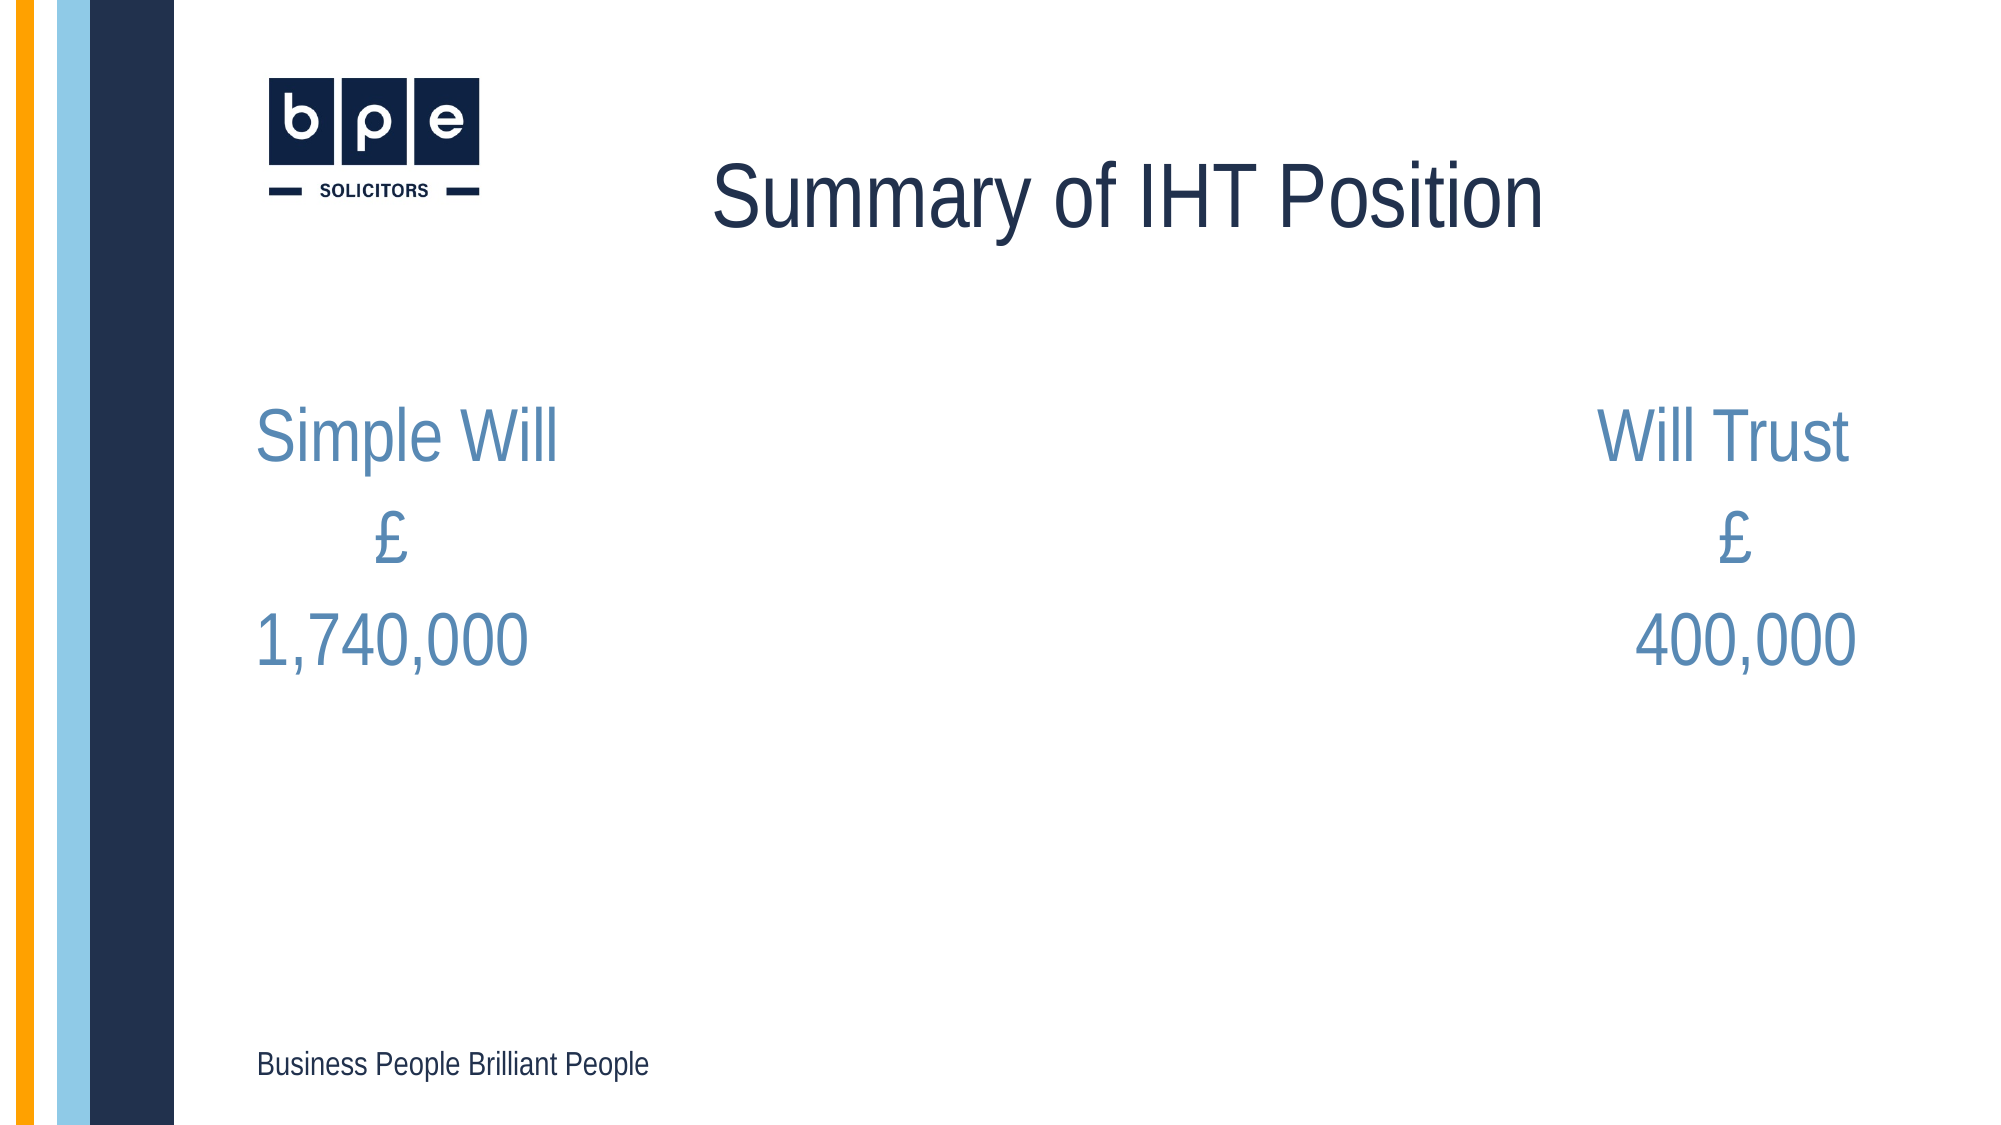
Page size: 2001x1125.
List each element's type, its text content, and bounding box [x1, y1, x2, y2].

list Summary of IHT Position [499, 140, 1759, 242]
list Simple Will Will Trust £ £ 1,740,000 400,000 [240, 389, 1911, 1011]
picture [240, 61, 508, 213]
